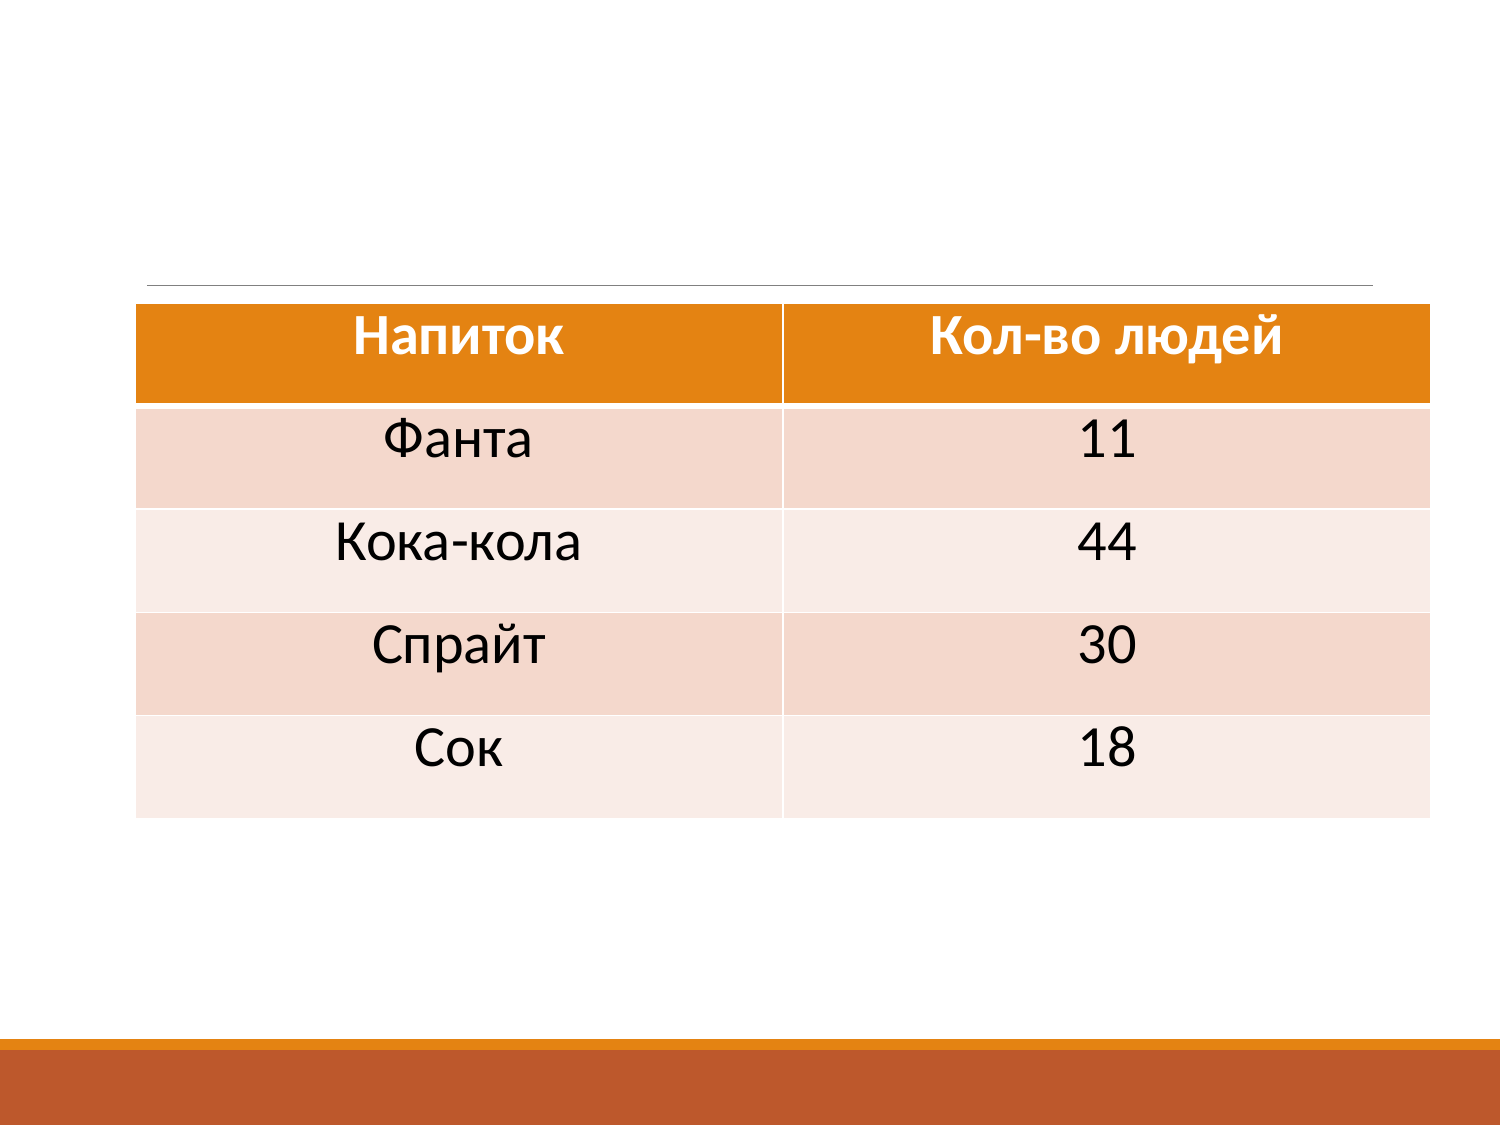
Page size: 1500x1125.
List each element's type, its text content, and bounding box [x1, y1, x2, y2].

table_cell 44 [784, 510, 1430, 612]
table_cell 30 [784, 613, 1430, 715]
table_cell Кока-кола [136, 510, 782, 612]
table_cell Сок [136, 716, 782, 818]
table_header Кол-во людей [784, 304, 1430, 403]
table_header Напиток [136, 304, 782, 403]
table_cell 11 [784, 409, 1430, 508]
table_cell Фанта [136, 409, 782, 508]
table_cell 18 [784, 716, 1430, 818]
table_cell Спрайт [136, 613, 782, 715]
